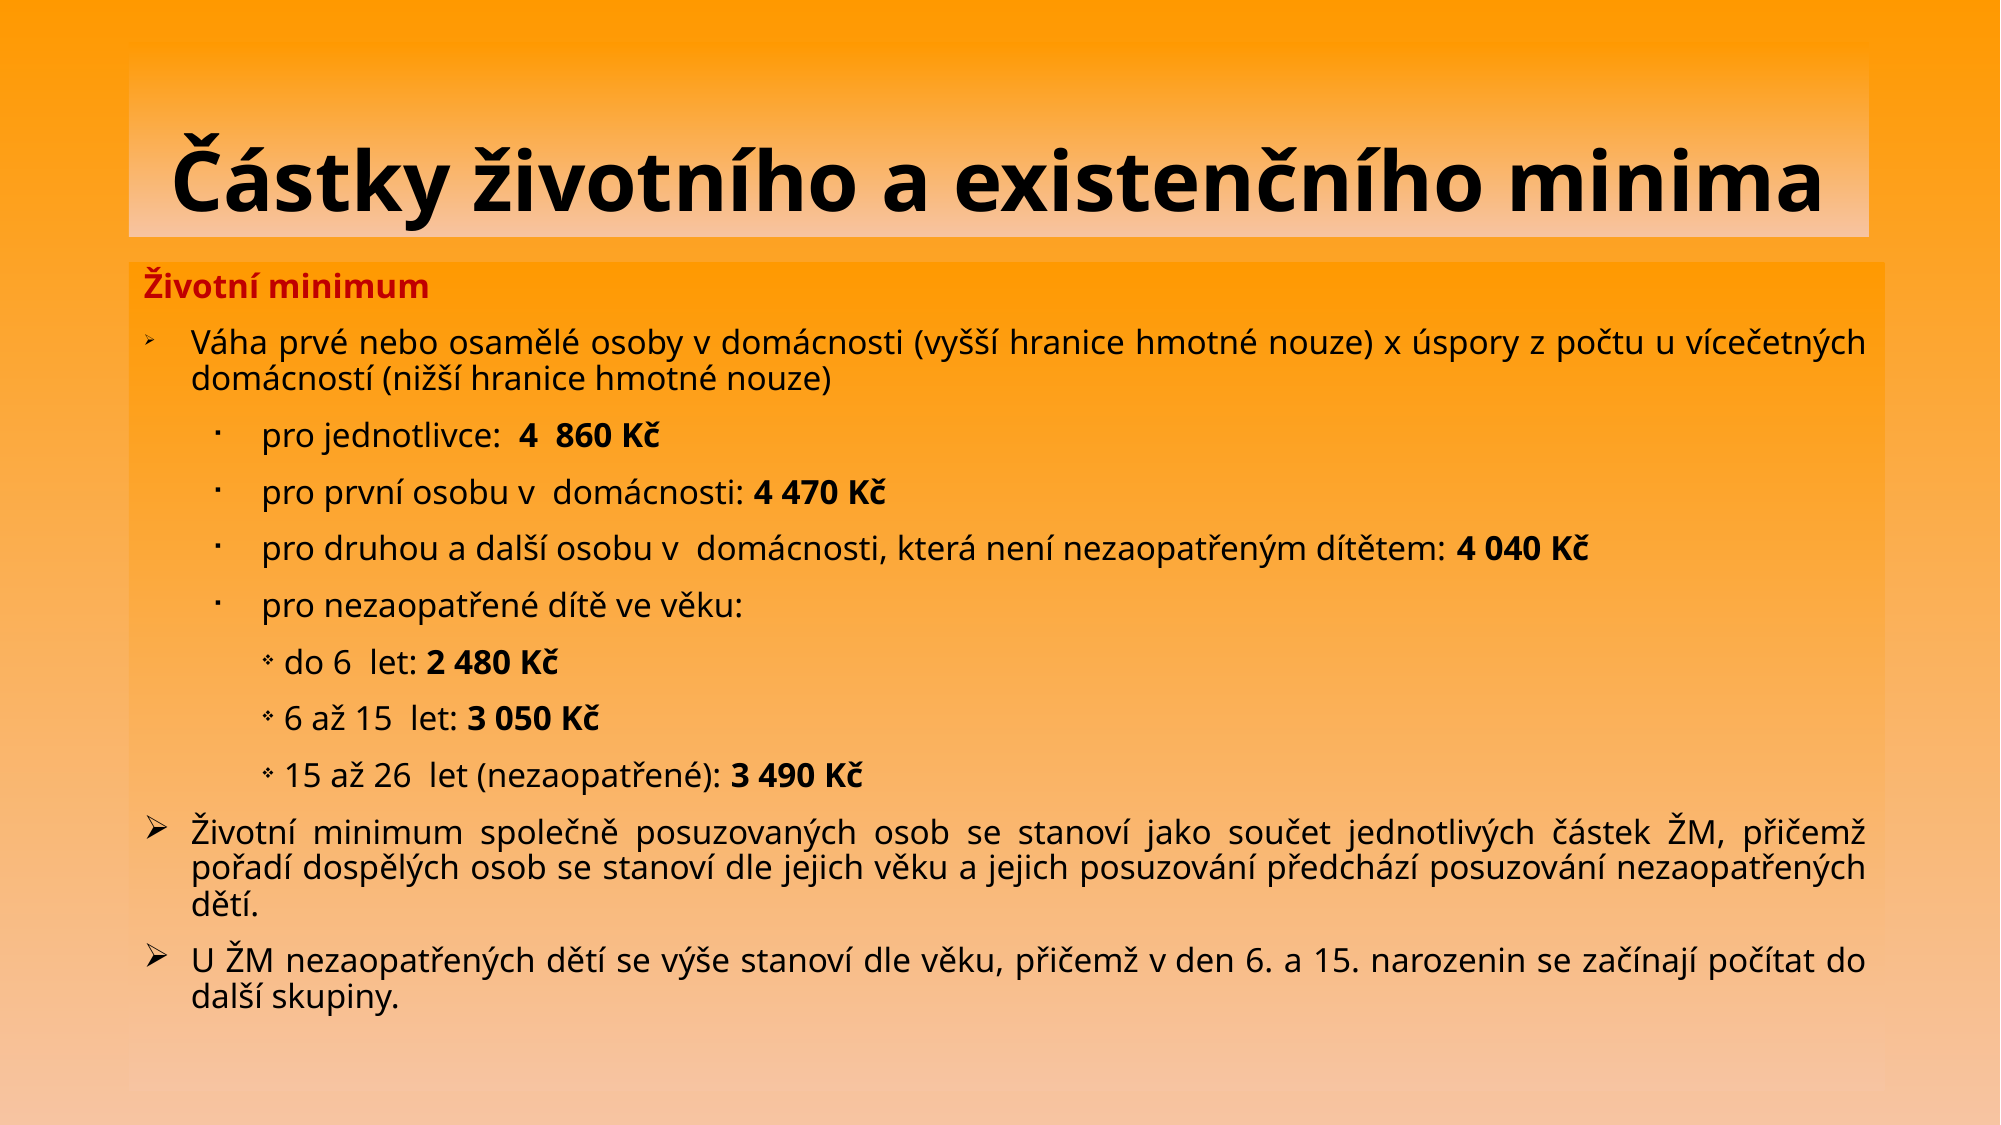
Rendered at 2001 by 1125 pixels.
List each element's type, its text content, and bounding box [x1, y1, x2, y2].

subtitle Životní minimum Váha prvé nebo osamělé osoby v domácnosti (vyšší hranice hmotné nouze) x úspory z počtu u vícečetných domácností (nižší hranice hmotné nouze) pro jednotlivce: 4 860 Kč pro první osobu v domácnosti: 4 470 Kč pro druhou a další osobu v domácnosti, která není nezaopatřeným dítětem: 4 040 Kč pro nezaopatřené dítě ve věku: do 6 let: 2 480 Kč 6 až 15 let: 3 050 Kč 15 až 26 let (nezaopatřené): 3 490 Kč Životní minimum společně posuzovaných osob se stanoví jako součet jednotlivých částek ŽM, přičemž pořadí dospělých osob se stanoví dle jejich věku a jejich posuzování předchází posuzování nezaopatřených dětí. U ŽM nezaopatřených dětí se výše stanoví dle věku, přičemž v den 6. a 15. narozenin se začínají počítat do další skupiny. [128, 262, 1885, 1091]
title Částky životního a existenčního minima [128, 42, 1869, 237]
